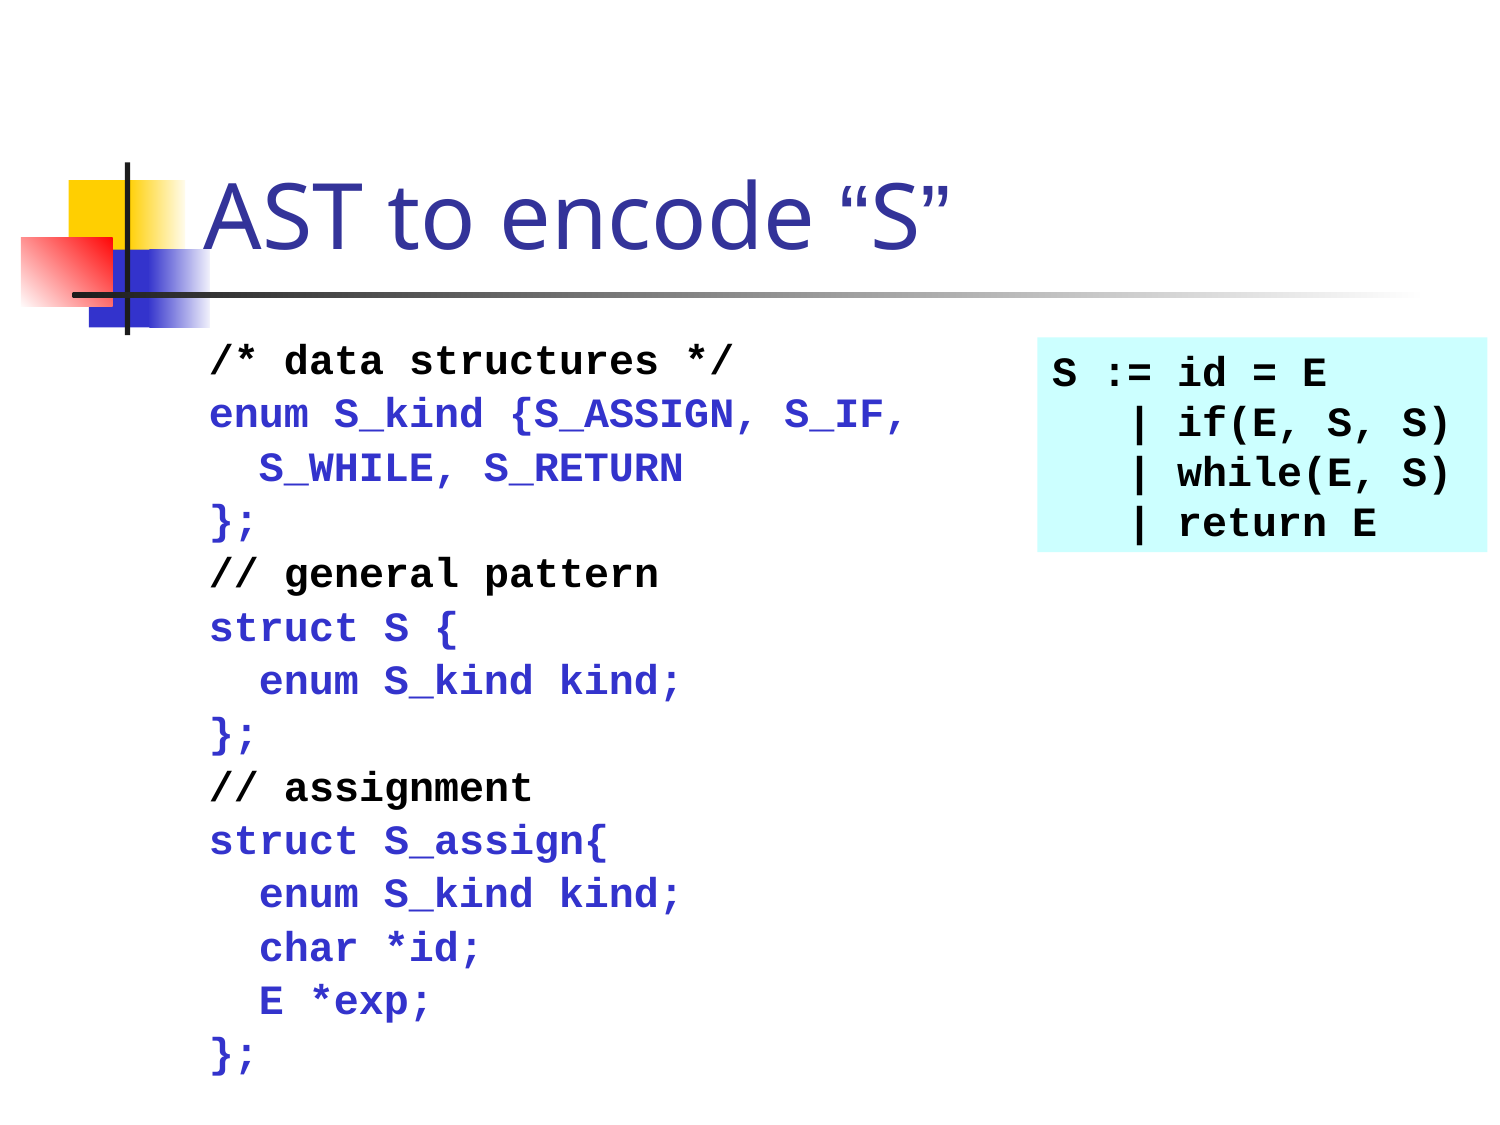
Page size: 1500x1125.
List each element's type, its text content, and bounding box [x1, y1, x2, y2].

list /* data structures */ enum S_kind {S_ASSIGN, S_IF, S_WHILE, S_RETURN }; // general pattern struct S { enum S_kind kind; }; // assignment struct S_assign{ enum S_kind kind; char *id; E *exp; }; [193, 331, 1469, 1063]
title AST to encode “S” [188, 35, 1468, 275]
text_box S := id = E | if(E, S, S) | while(E, S) | return E [1037, 337, 1488, 553]
